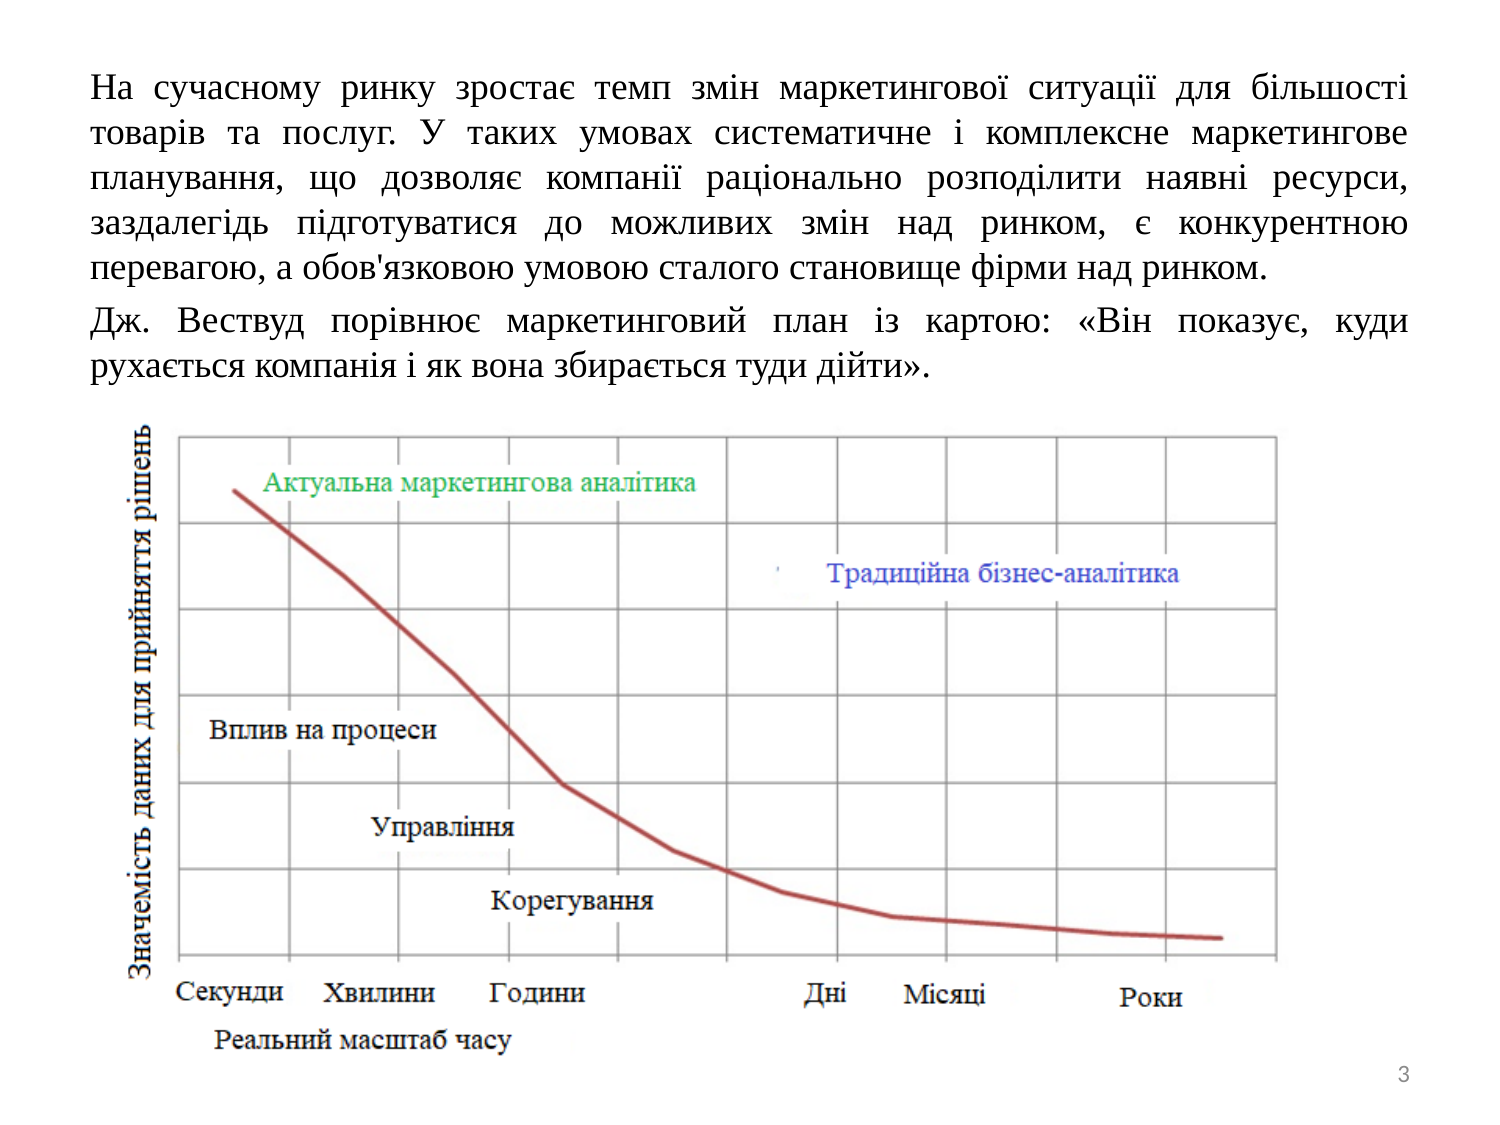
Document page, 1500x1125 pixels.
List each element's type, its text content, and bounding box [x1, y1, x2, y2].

slide_number 3 [1074, 1042, 1425, 1103]
picture [88, 415, 1303, 1068]
list На сучасному ринку зростає темп змін маркетингової ситуації для більшості товарів та послуг. У таких умовах систематичне і комплексне маркетингове планування, що дозволяє компанії раціонально розподілити наявні ресурси, заздалегідь підготуватися до можливих змін над ринком, є конкурентною перевагою, а обов'язковою умовою сталого становище фірми над ринком. Дж. Вествуд порівнює маркетинговий план із картою: «Він показує, куди рухається компанія і як вона збирається туди дійти». [75, 54, 1425, 1005]
